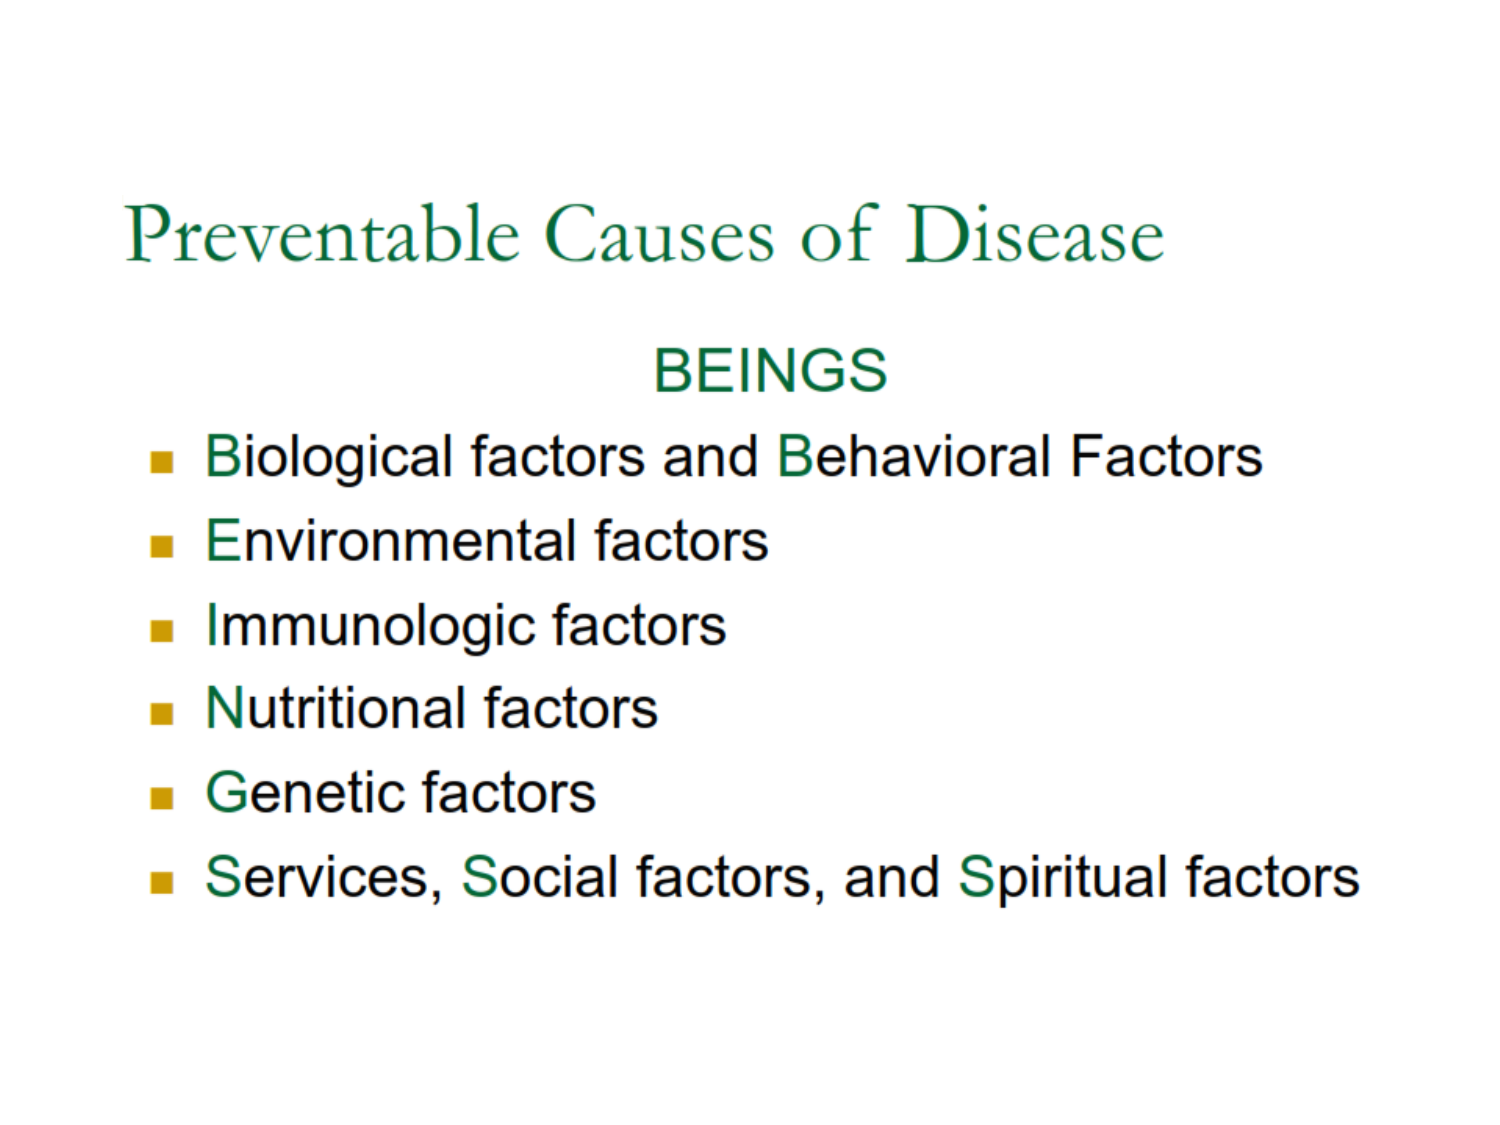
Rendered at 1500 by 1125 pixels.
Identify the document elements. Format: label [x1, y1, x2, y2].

picture [122, 195, 1378, 930]
